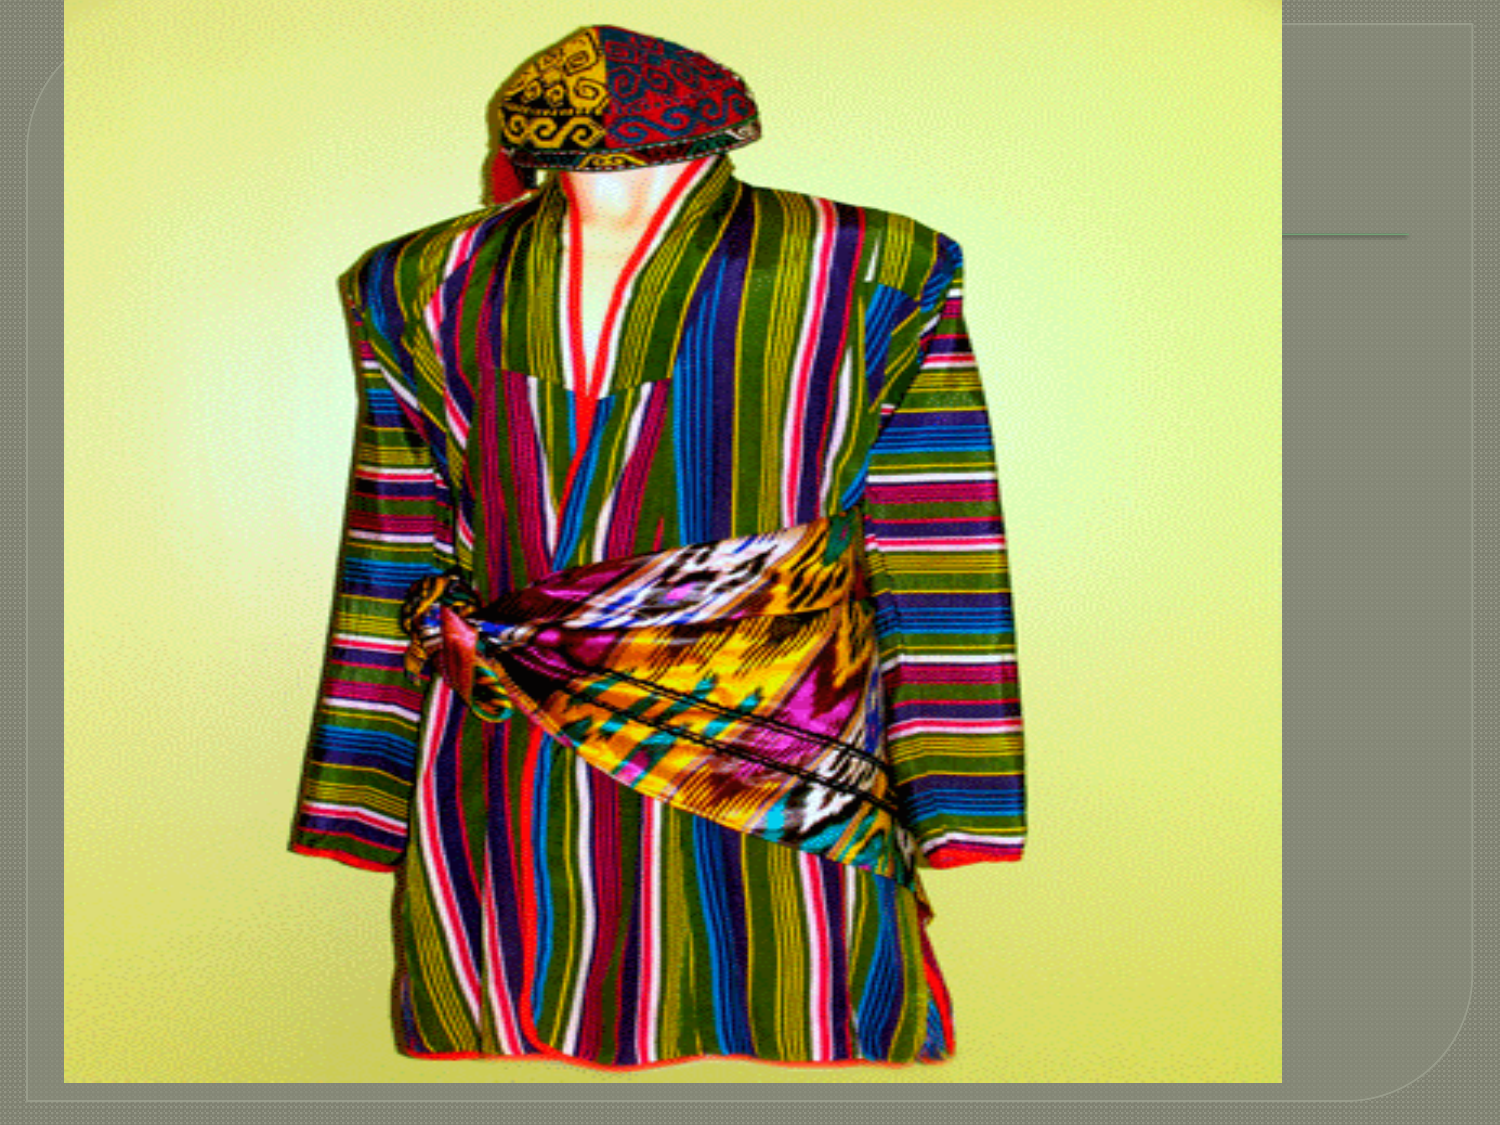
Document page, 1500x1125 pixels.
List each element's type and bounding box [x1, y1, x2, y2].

list [64, 0, 1282, 1083]
